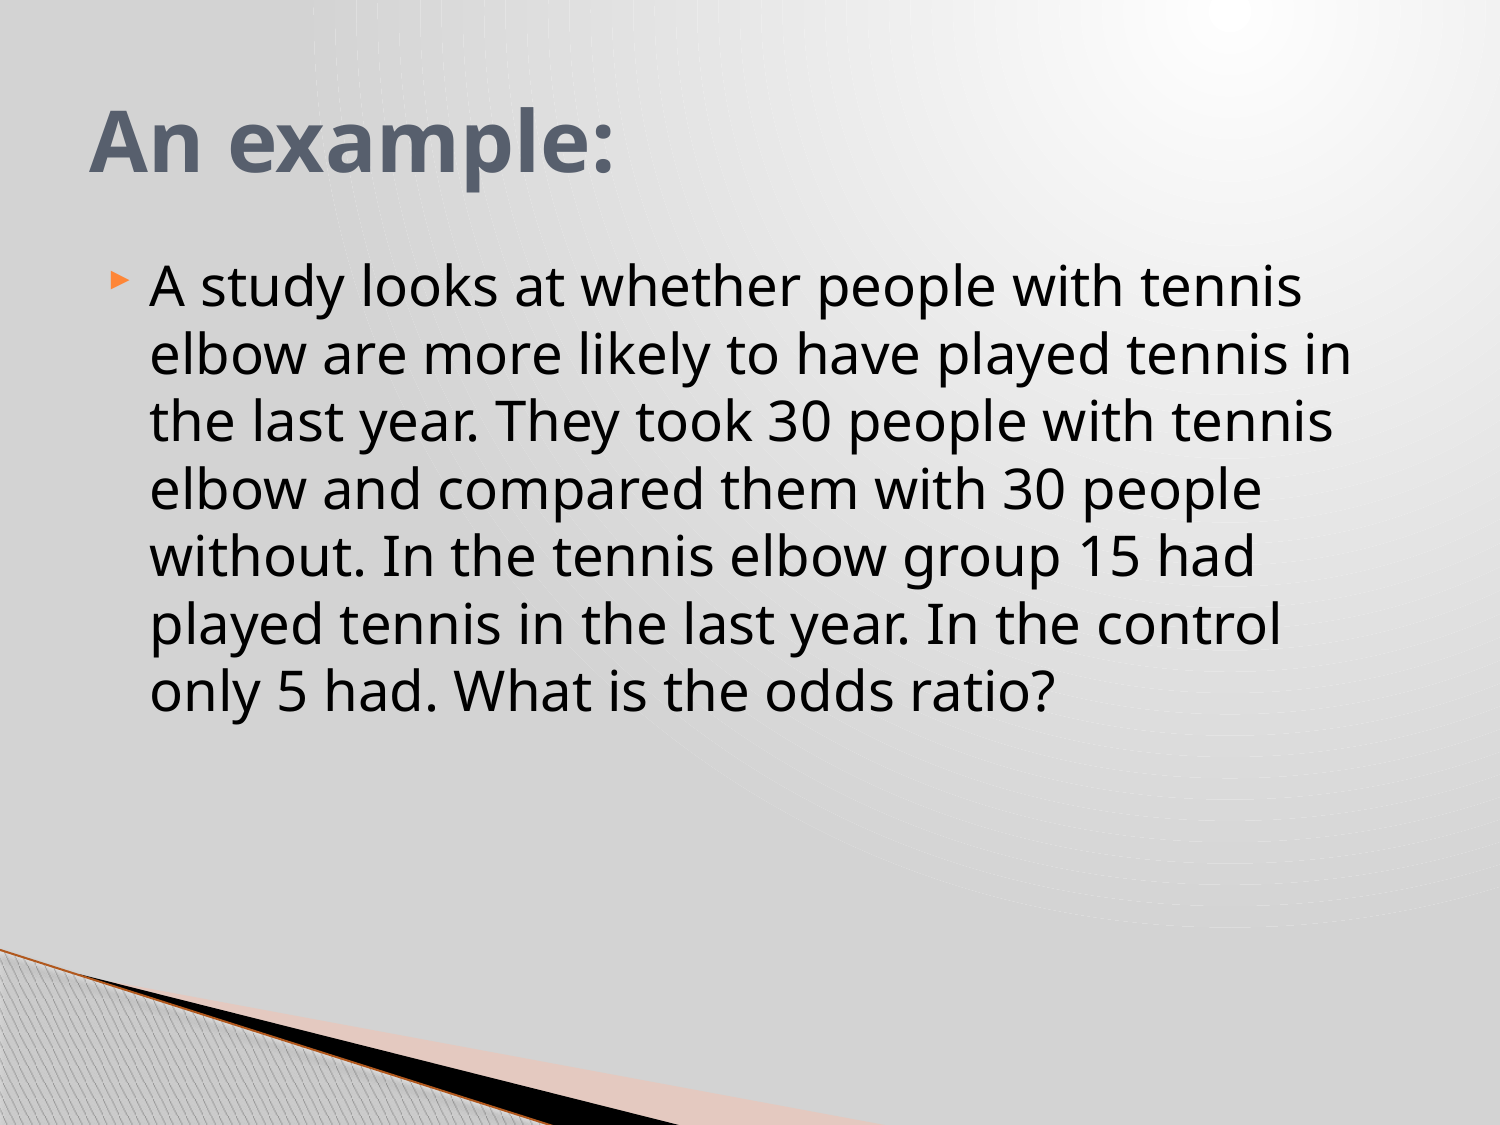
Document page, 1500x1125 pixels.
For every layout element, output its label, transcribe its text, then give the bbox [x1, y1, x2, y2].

title An example: [75, 45, 1425, 233]
list A study looks at whether people with tennis elbow are more likely to have played tennis in the last year. They took 30 people with tennis elbow and compared them with 30 people without. In the tennis elbow group 15 had played tennis in the last year. In the control only 5 had. What is the odds ratio? [75, 243, 1425, 986]
